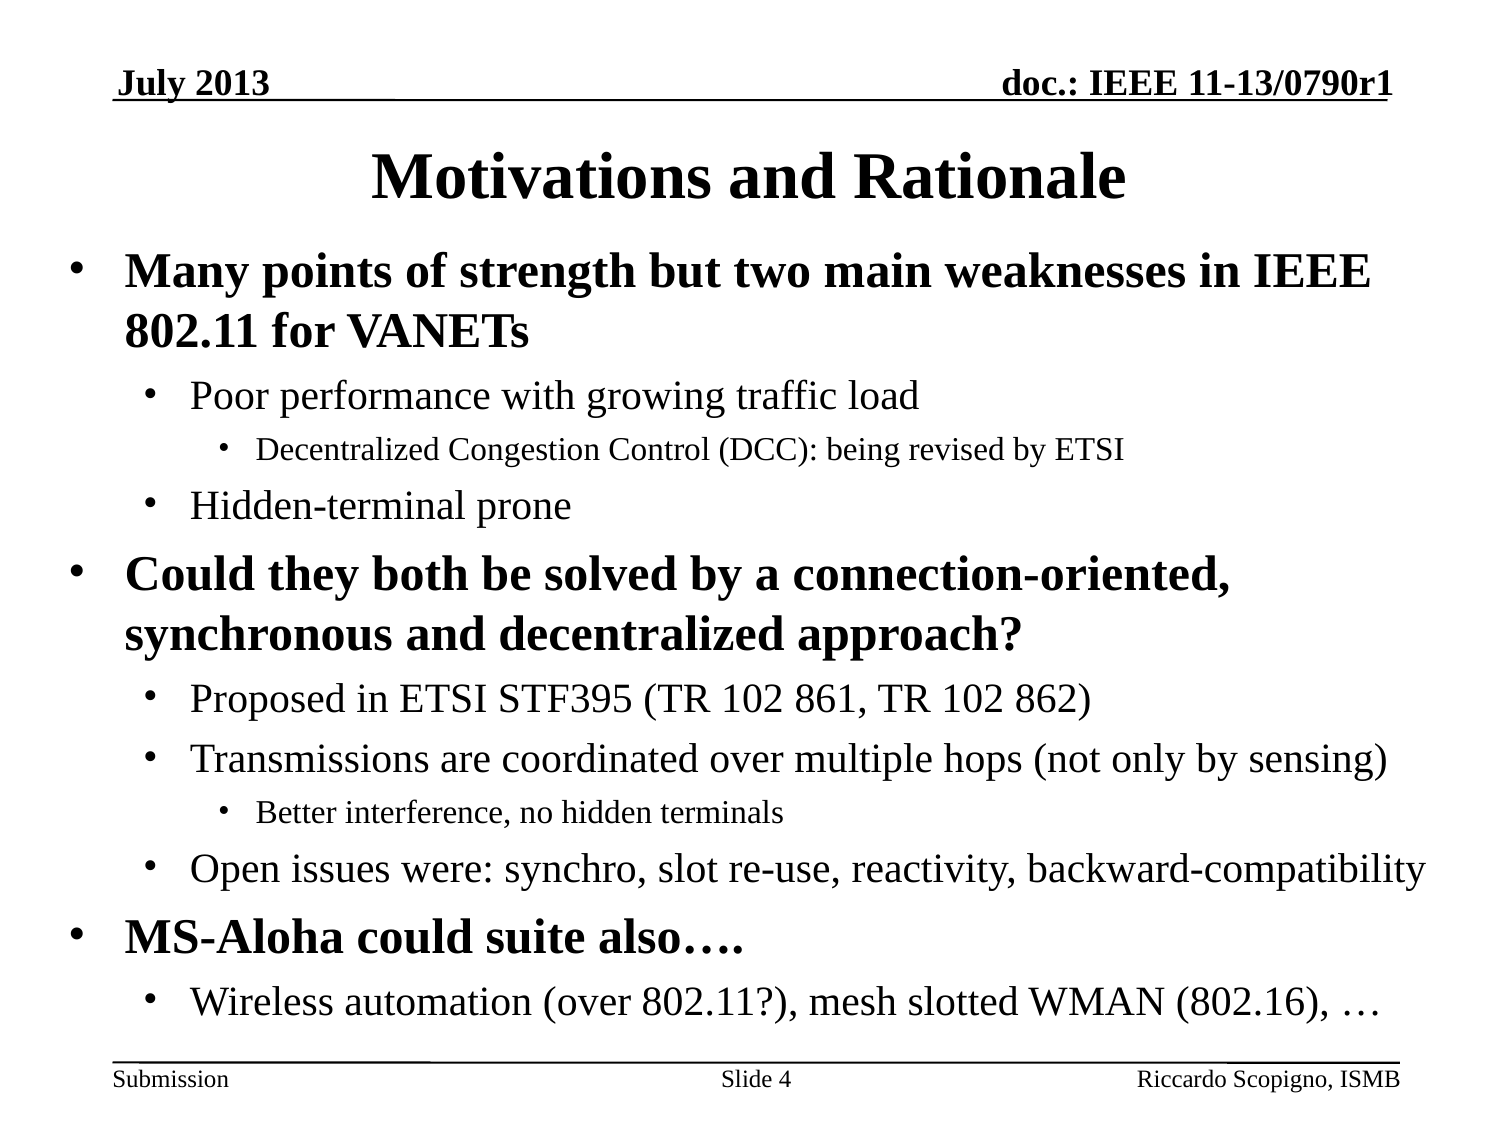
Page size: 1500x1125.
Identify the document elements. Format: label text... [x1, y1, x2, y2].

list Many points of strength but two main weaknesses in IEEE 802.11 for VANETs Poor performance with growing traffic load Decentralized Congestion Control (DCC): being revised by ETSI Hidden-terminal prone Could they both be solved by a connection-oriented, synchronous and decentralized approach? Proposed in ETSI STF395 (TR 102 861, TR 102 862) Transmissions are coordinated over multiple hops (not only by sensing) Better interference, no hidden terminals Open issues were: synchro, slot re-use, reactivity, backward-compatibility MS-Aloha could suite also…. Wireless automation (over 802.11?), mesh slotted WMAN (802.16), … [52, 229, 1447, 906]
slide_number Slide 4 [712, 1061, 800, 1123]
title Motivations and Rationale [112, 111, 1388, 229]
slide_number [116, 58, 507, 104]
footer Riccardo Scopigno, ISMB [1031, 1061, 1402, 1093]
